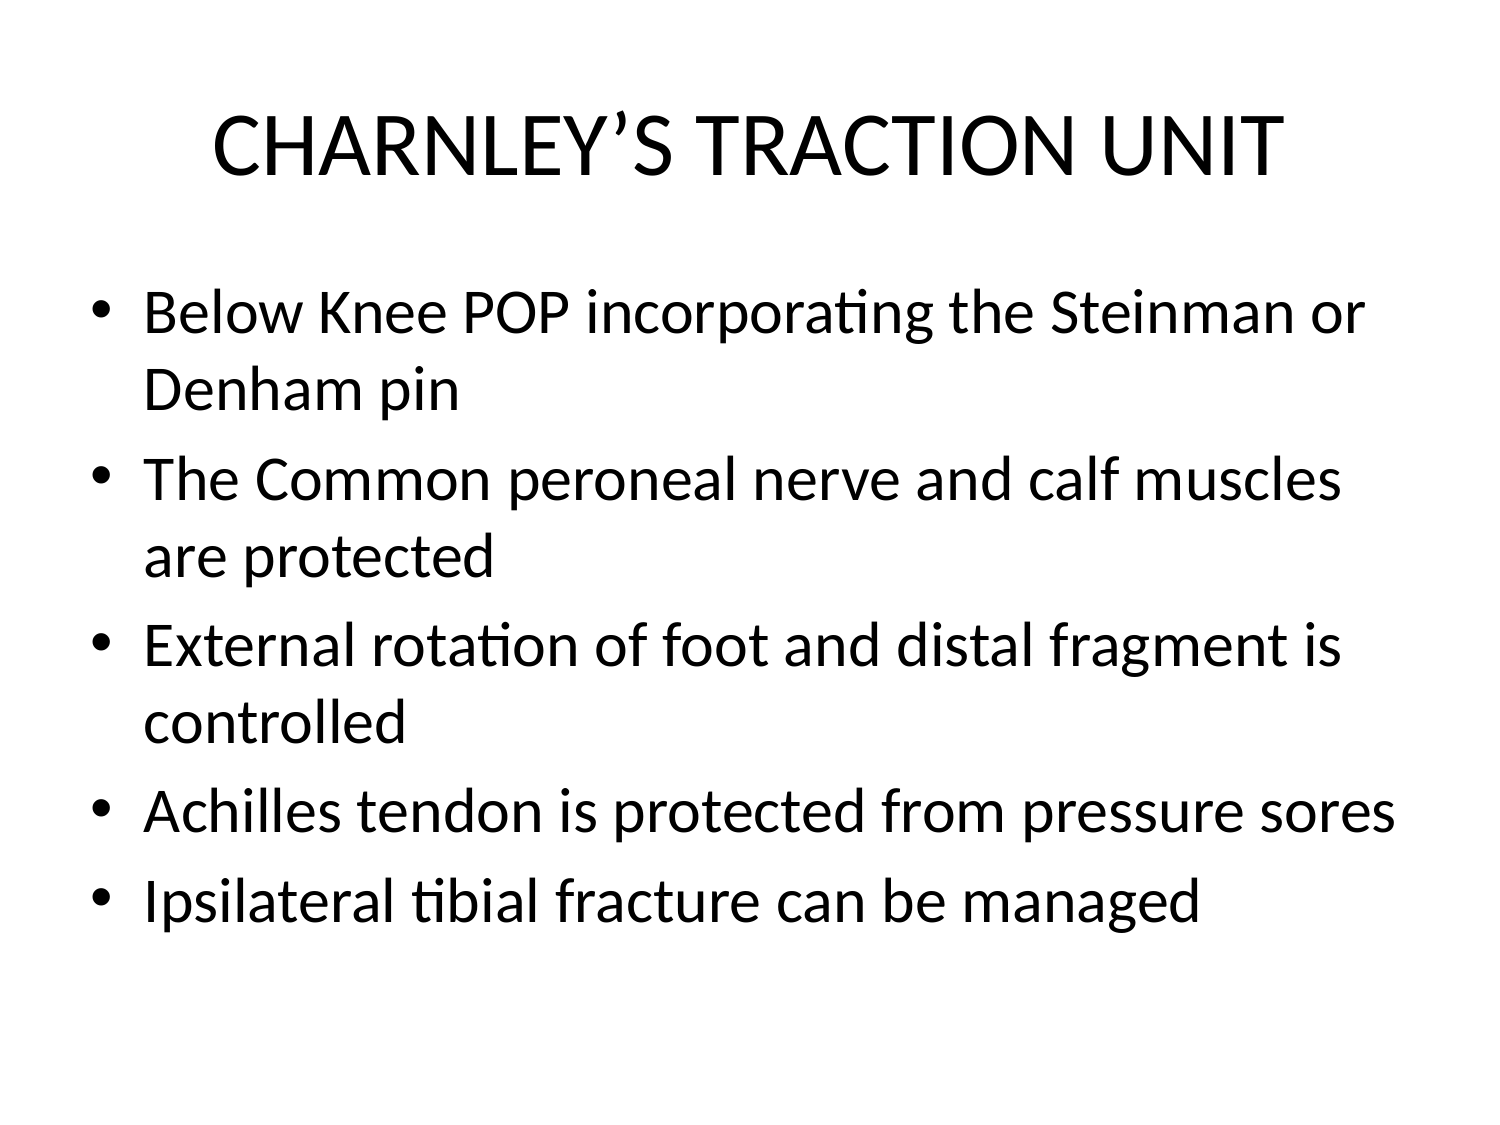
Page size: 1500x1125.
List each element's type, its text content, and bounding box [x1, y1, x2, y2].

title CHARNLEY’S TRACTION UNIT [75, 45, 1425, 233]
list Below Knee POP incorporating the Steinman or Denham pin The Common peroneal nerve and calf muscles are protected External rotation of foot and distal fragment is controlled Achilles tendon is protected from pressure sores Ipsilateral tibial fracture can be managed [75, 262, 1425, 1005]
